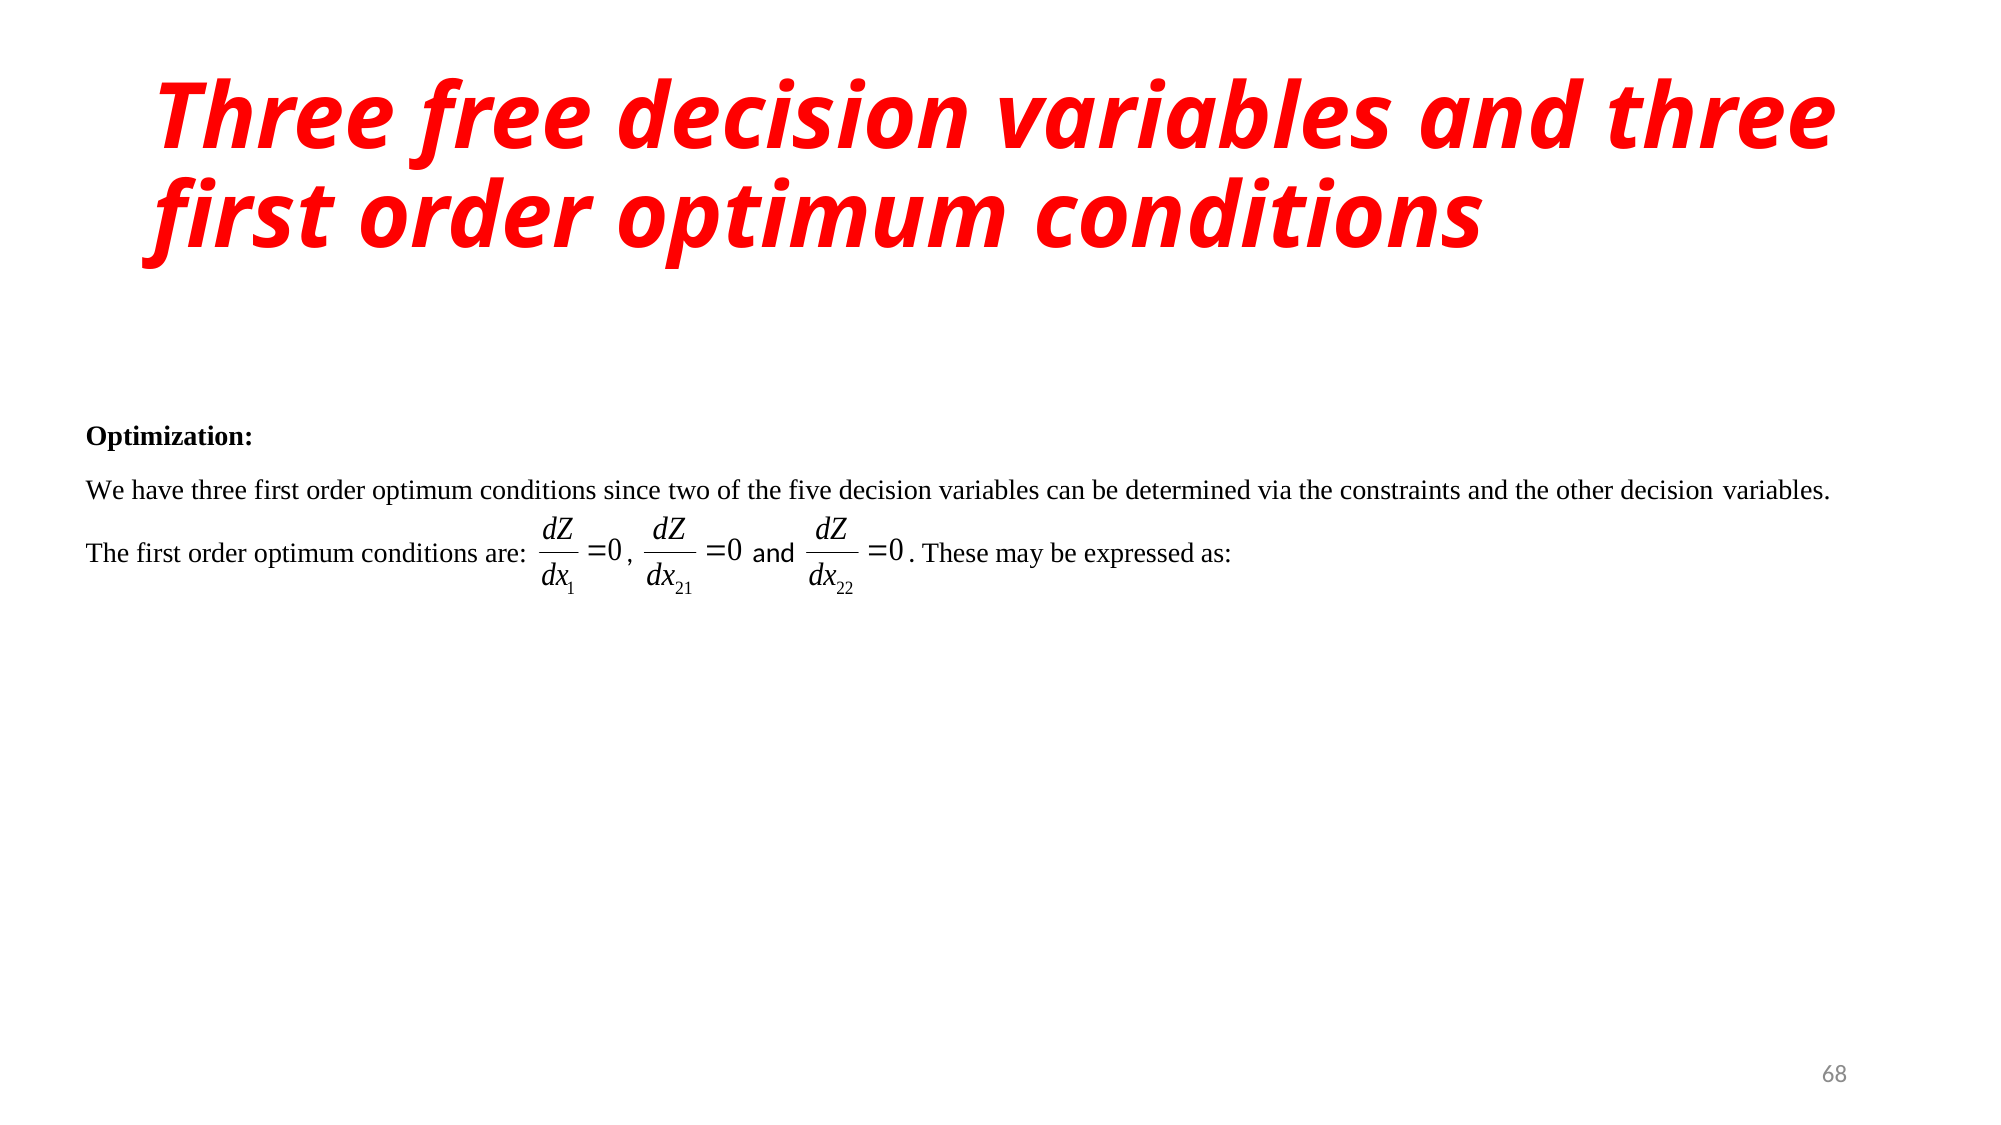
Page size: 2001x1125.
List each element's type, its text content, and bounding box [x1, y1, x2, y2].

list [85, 419, 1863, 624]
slide_number 68 [1412, 1042, 1863, 1103]
title Three free decision variables and three first order optimum conditions [137, 59, 1863, 278]
